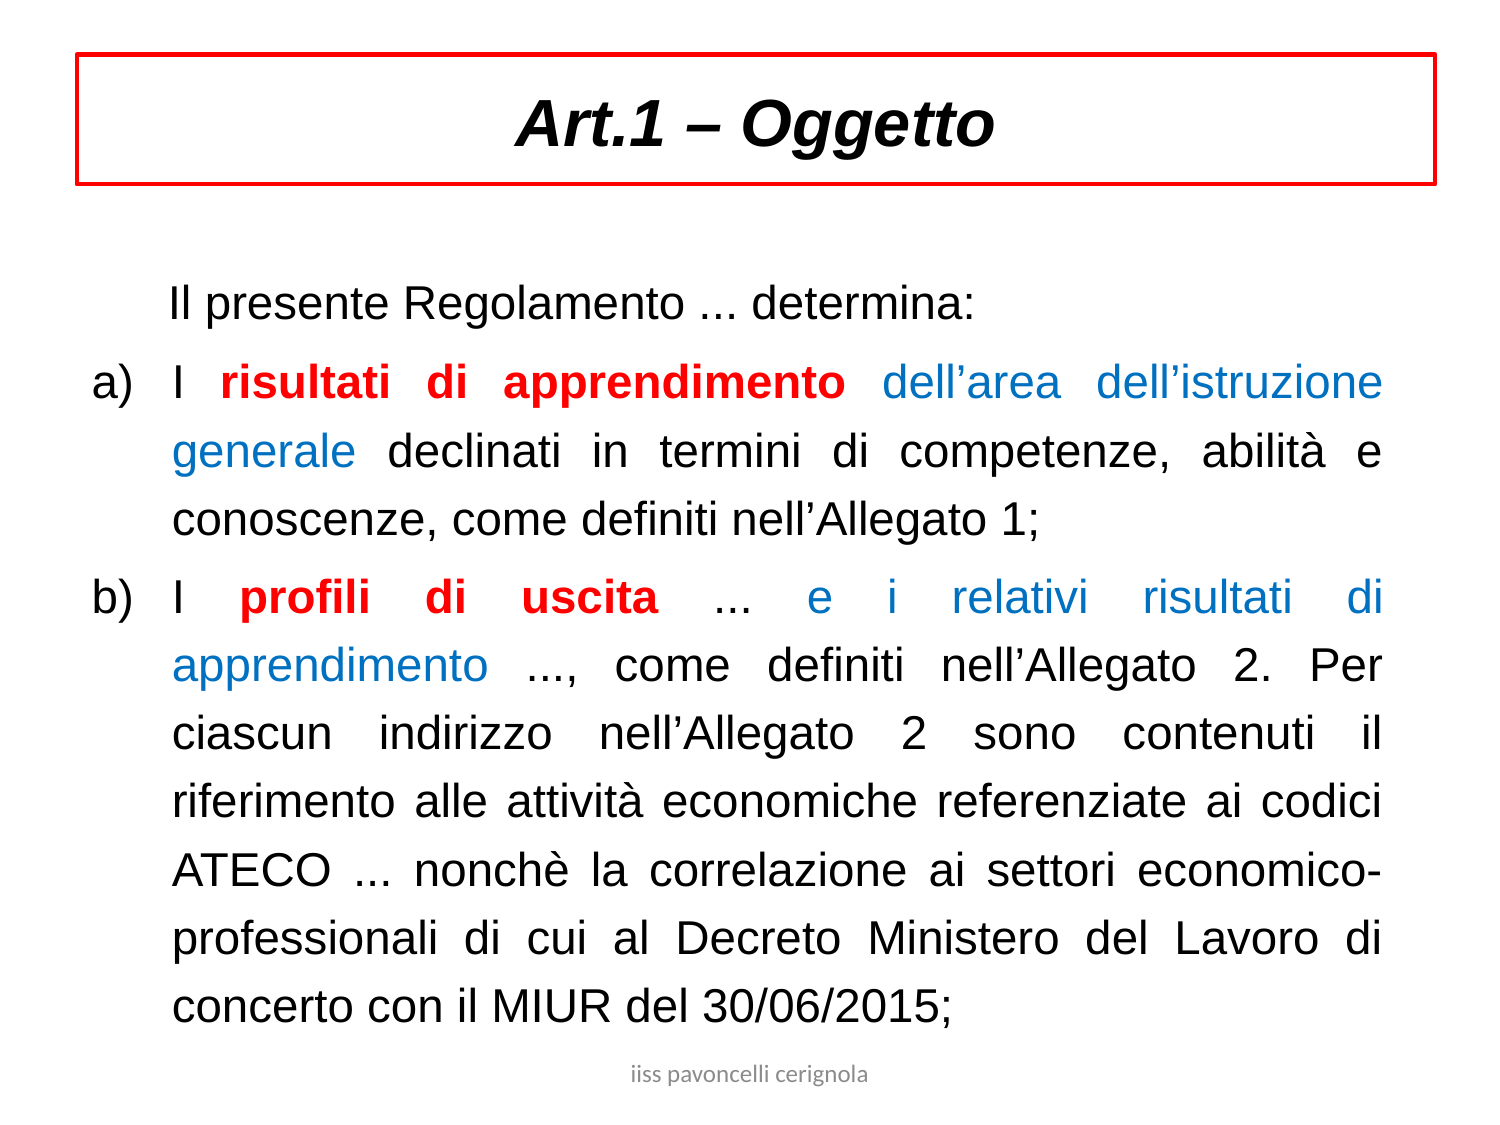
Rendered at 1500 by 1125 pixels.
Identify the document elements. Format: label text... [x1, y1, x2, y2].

text_box Art.1 – Oggetto [75, 52, 1437, 186]
footer iiss pavoncelli cerignola [512, 1042, 988, 1103]
list Il presente Regolamento ... determina: I risultati di apprendimento dell’area dell’istruzione generale declinati in termini di competenze, abilità e conoscenze, come definiti nell’Allegato 1; I profili di uscita ... e i relativi risultati di apprendimento ..., come definiti nell’Allegato 2. Per ciascun indirizzo nell’Allegato 2 sono contenuti il riferimento alle attività economiche referenziate ai codici ATECO ... nonchè la correlazione ai settori economico-professionali di cui al Decreto Ministero del Lavoro di concerto con il MIUR del 30/06/2015; [76, 243, 1400, 1047]
